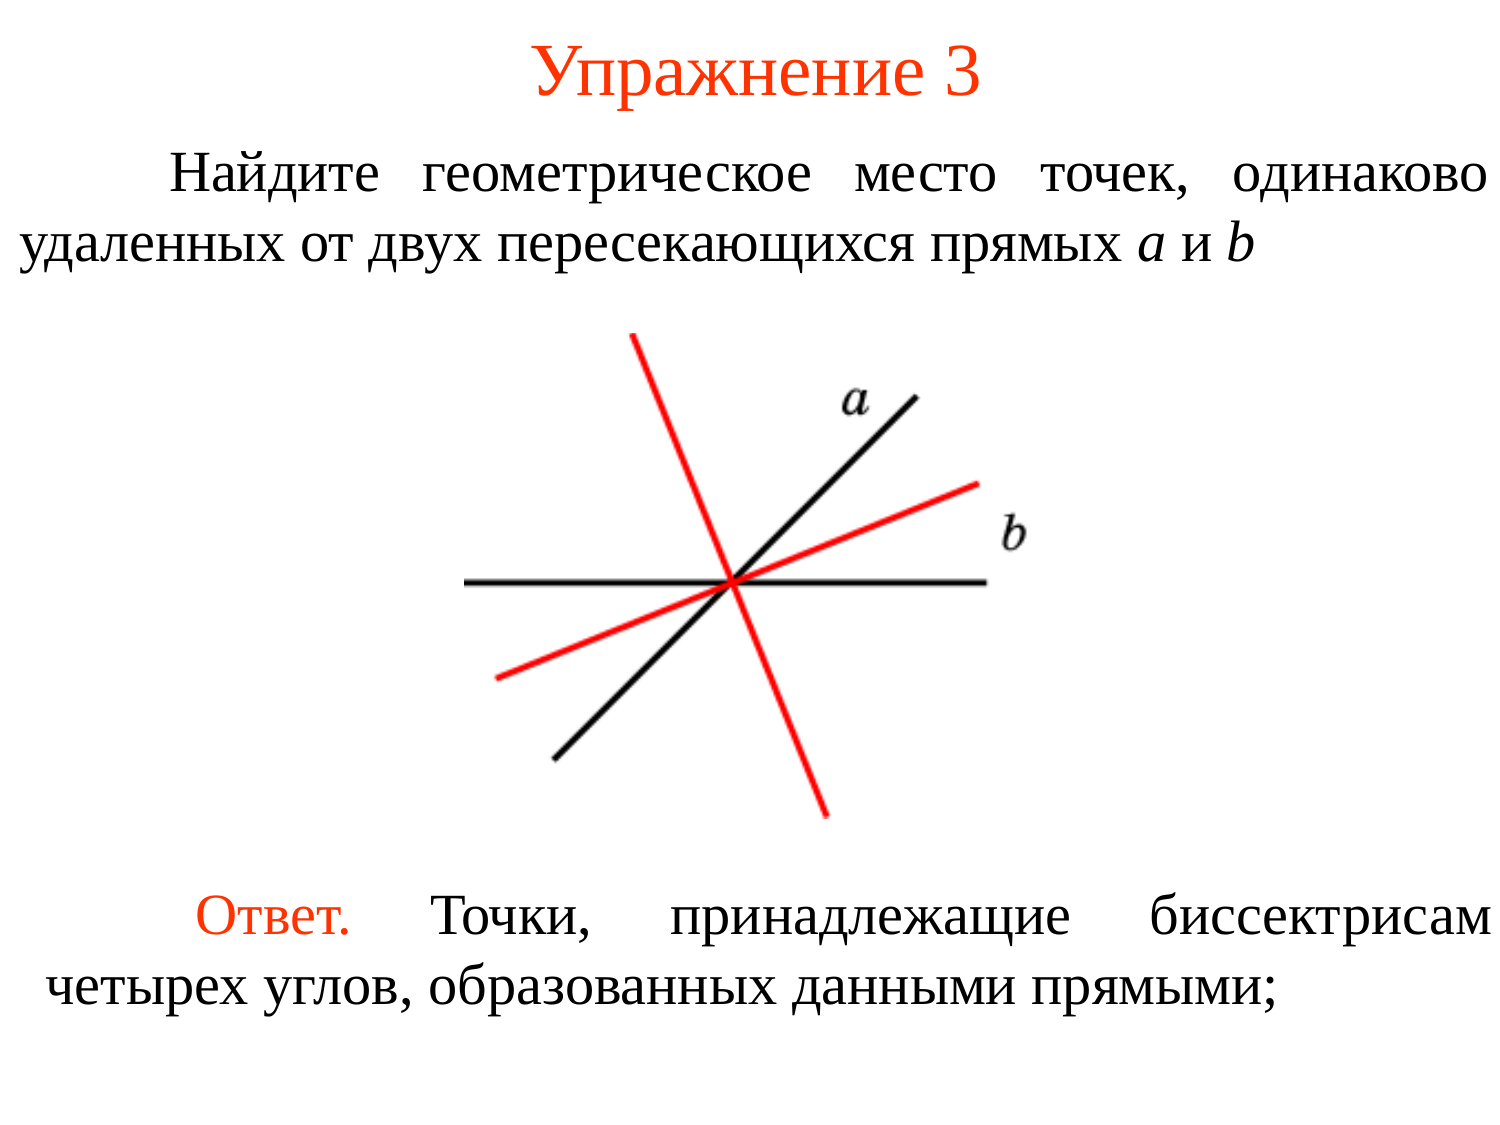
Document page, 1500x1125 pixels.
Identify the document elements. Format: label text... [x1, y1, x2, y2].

title Упражнение 3 [118, 27, 1394, 103]
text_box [30, 333, 1500, 1026]
text_box Найдите геометрическое место точек, одинаково удаленных от двух пересекающихся прямых a и b [4, 125, 1500, 281]
